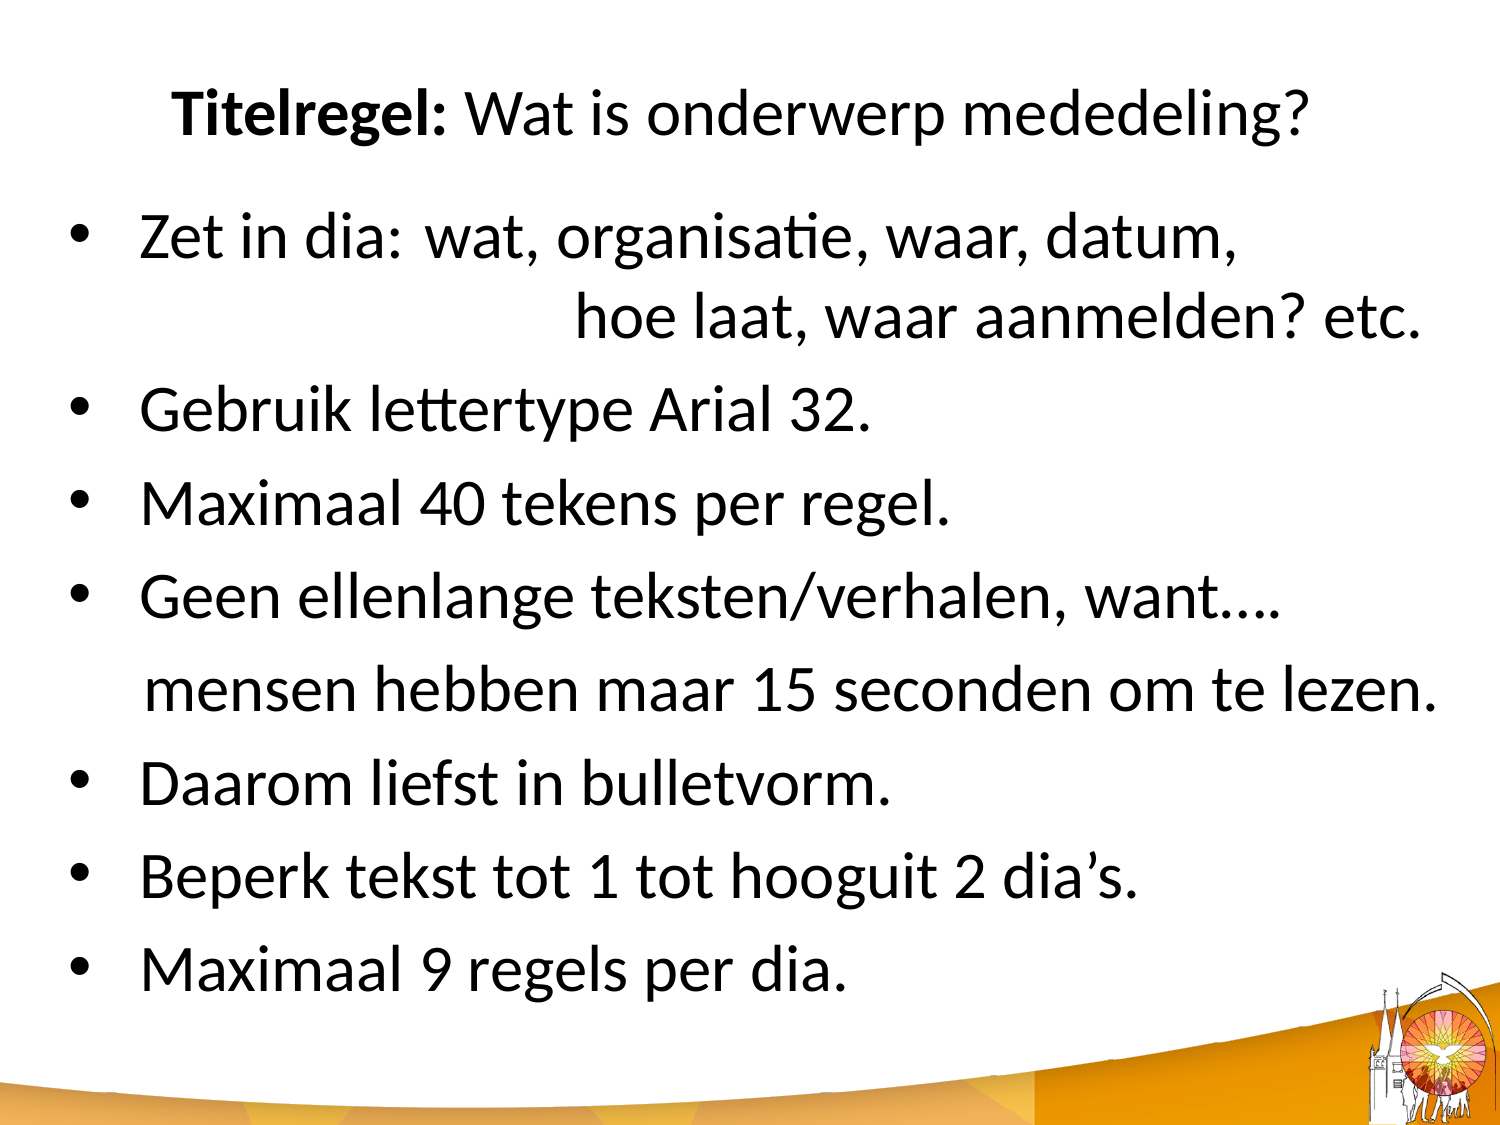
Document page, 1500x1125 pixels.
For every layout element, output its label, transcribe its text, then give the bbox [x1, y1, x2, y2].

title Titelregel: Wat is onderwerp mededeling? [75, 45, 1425, 173]
list Zet in dia: wat, organisatie, waar, datum, hoe laat, waar aanmelden? etc. Gebruik lettertype Arial 32. Maximaal 40 tekens per regel. Geen ellenlange teksten/verhalen, want…. mensen hebben maar 15 seconden om te lezen. Daarom liefst in bulletvorm. Beperk tekst tot 1 tot hooguit 2 dia’s. Maximaal 9 regels per dia. [53, 184, 1459, 1005]
picture [0, 928, 1500, 1125]
